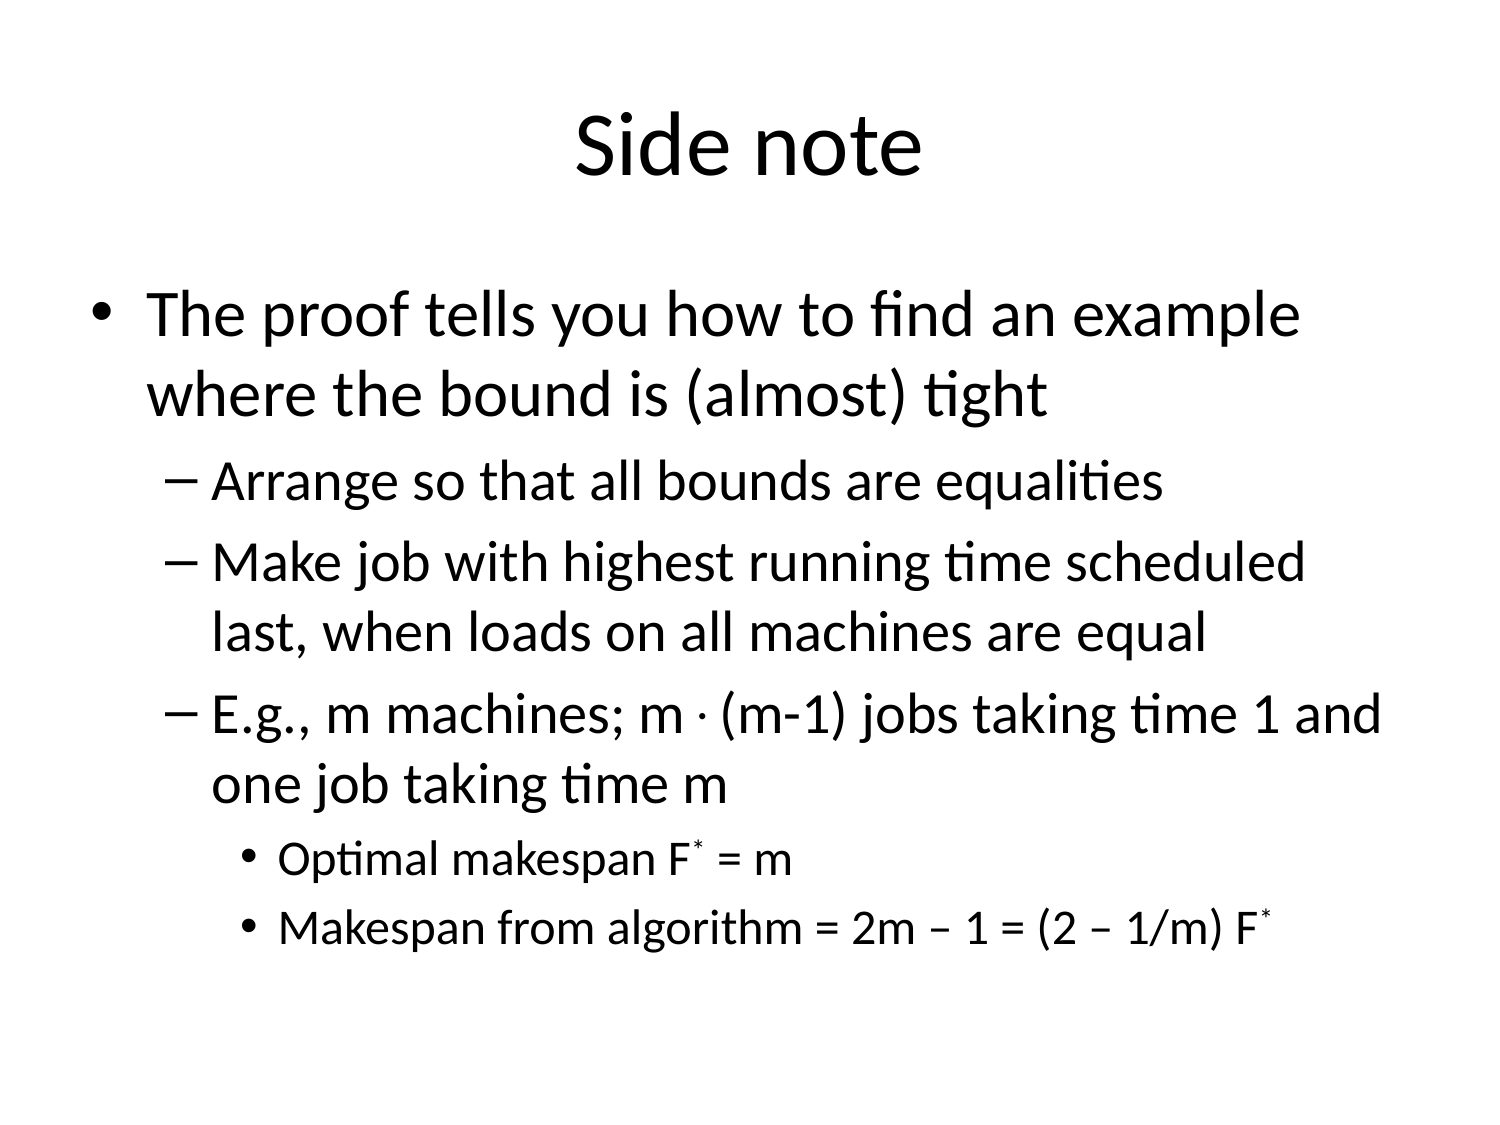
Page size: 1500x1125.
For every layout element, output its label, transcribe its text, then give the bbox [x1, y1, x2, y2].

title Side note [75, 45, 1425, 233]
list The proof tells you how to find an example where the bound is (almost) tight Arrange so that all bounds are equalities Make job with highest running time scheduled last, when loads on all machines are equal E.g., m machines; m(m-1) jobs taking time 1 and one job taking time m Optimal makespan F* = m Makespan from algorithm = 2m – 1 = (2 – 1/m) F* [75, 262, 1425, 1005]
